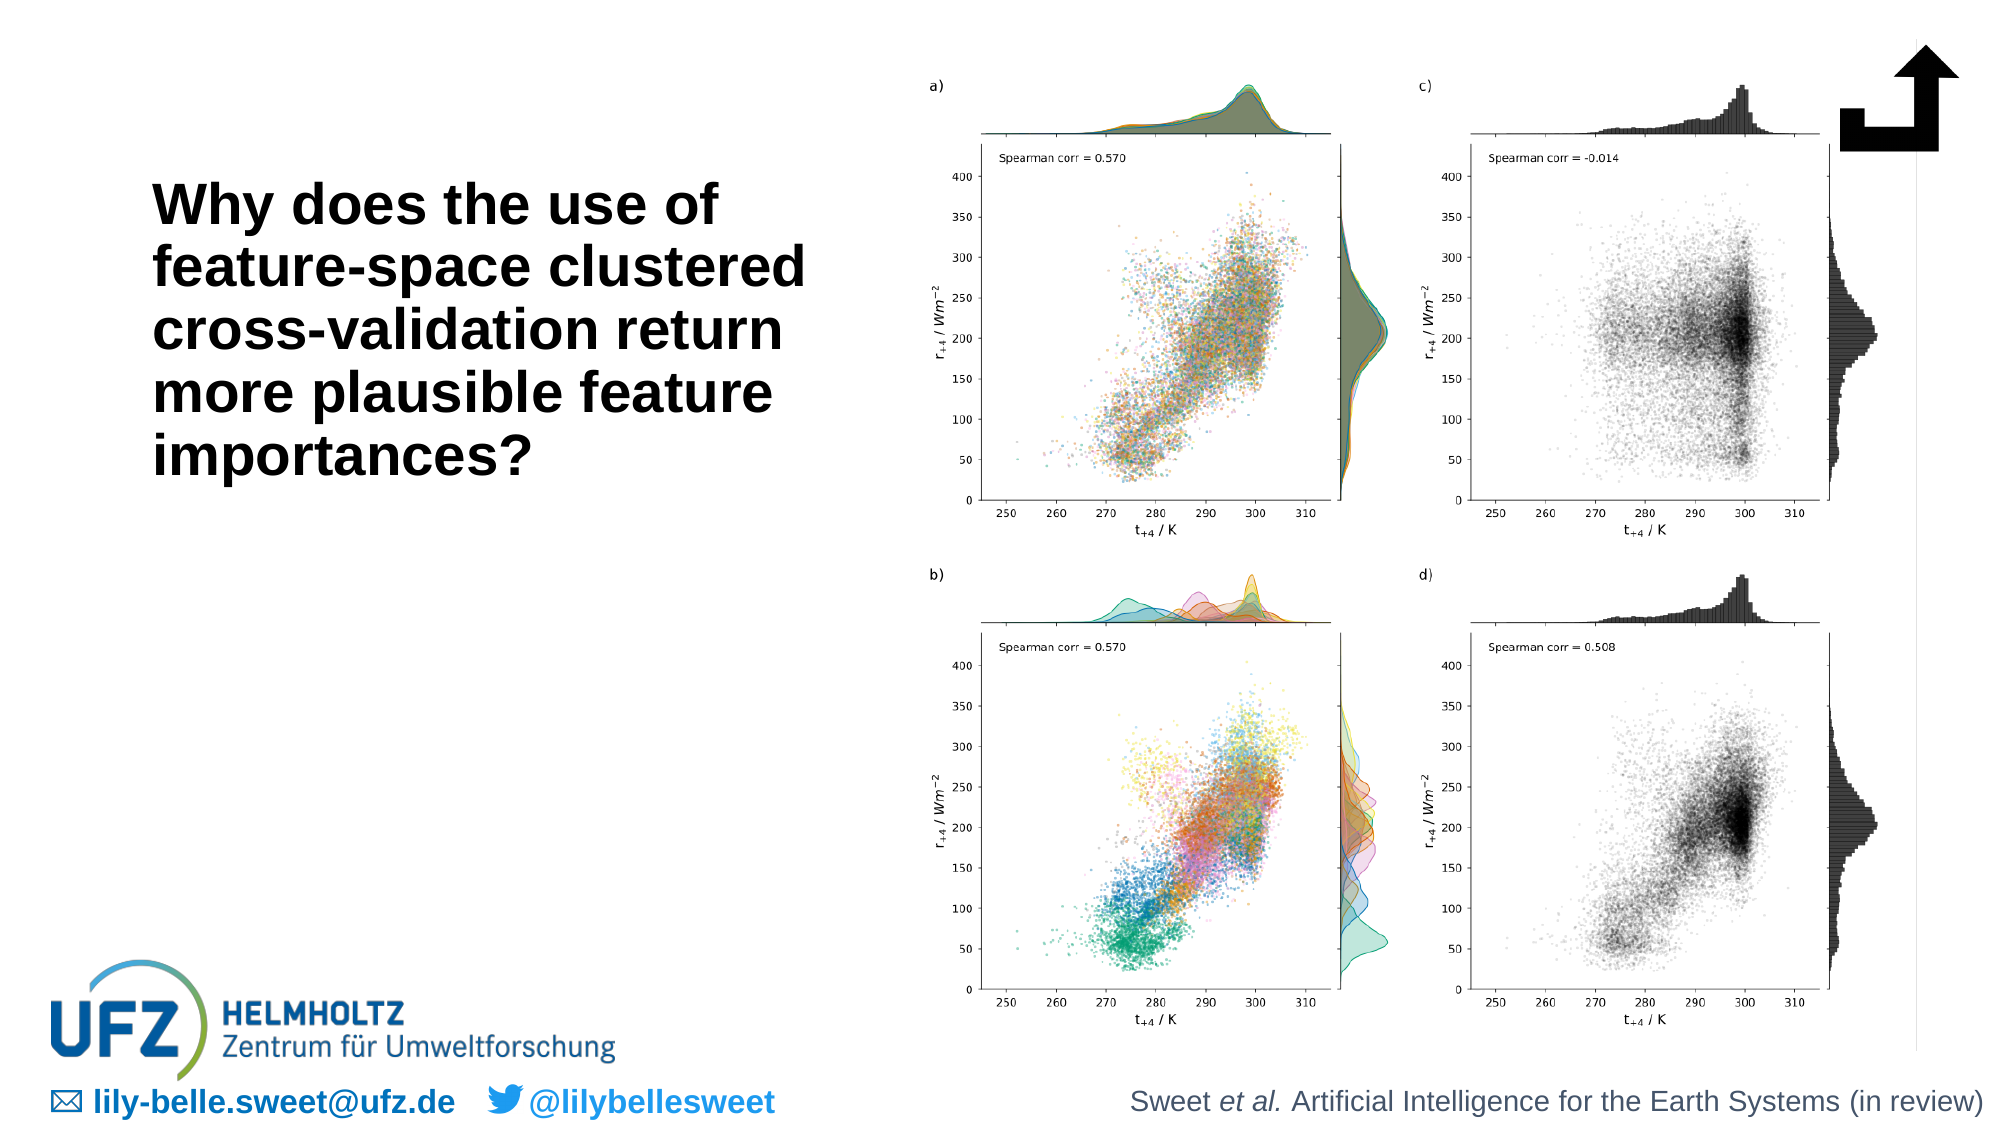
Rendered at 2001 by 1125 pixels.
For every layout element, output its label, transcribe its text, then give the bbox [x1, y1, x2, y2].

text_box Why does the use of feature-space clustered cross-validation return more plausible feature importances? [137, 59, 875, 602]
text_box @lilybellesweet [615, 1072, 791, 1125]
text_box Sweet et al. Artificial Intelligence for the Earth Systems (in review) [1114, 1075, 2000, 1125]
picture [48, 916, 615, 1125]
picture [899, 27, 1964, 1051]
